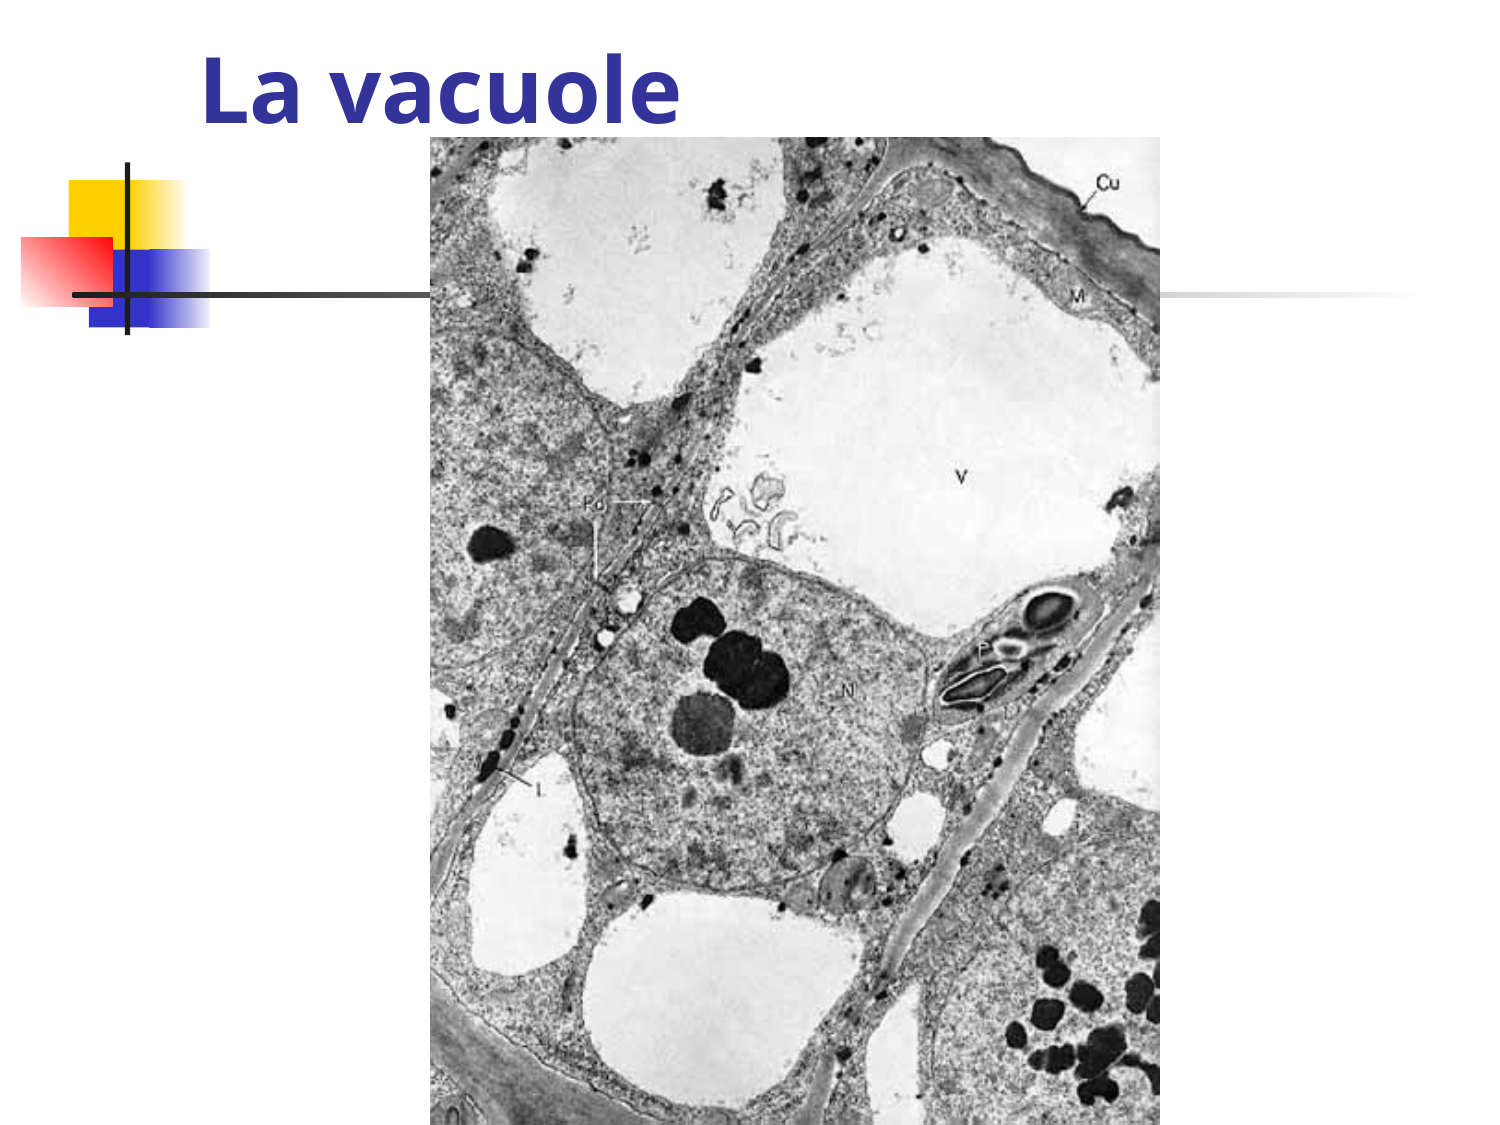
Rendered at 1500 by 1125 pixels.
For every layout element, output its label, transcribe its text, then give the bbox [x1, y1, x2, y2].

picture [430, 136, 1160, 1125]
title La vacuole [183, 0, 1462, 150]
